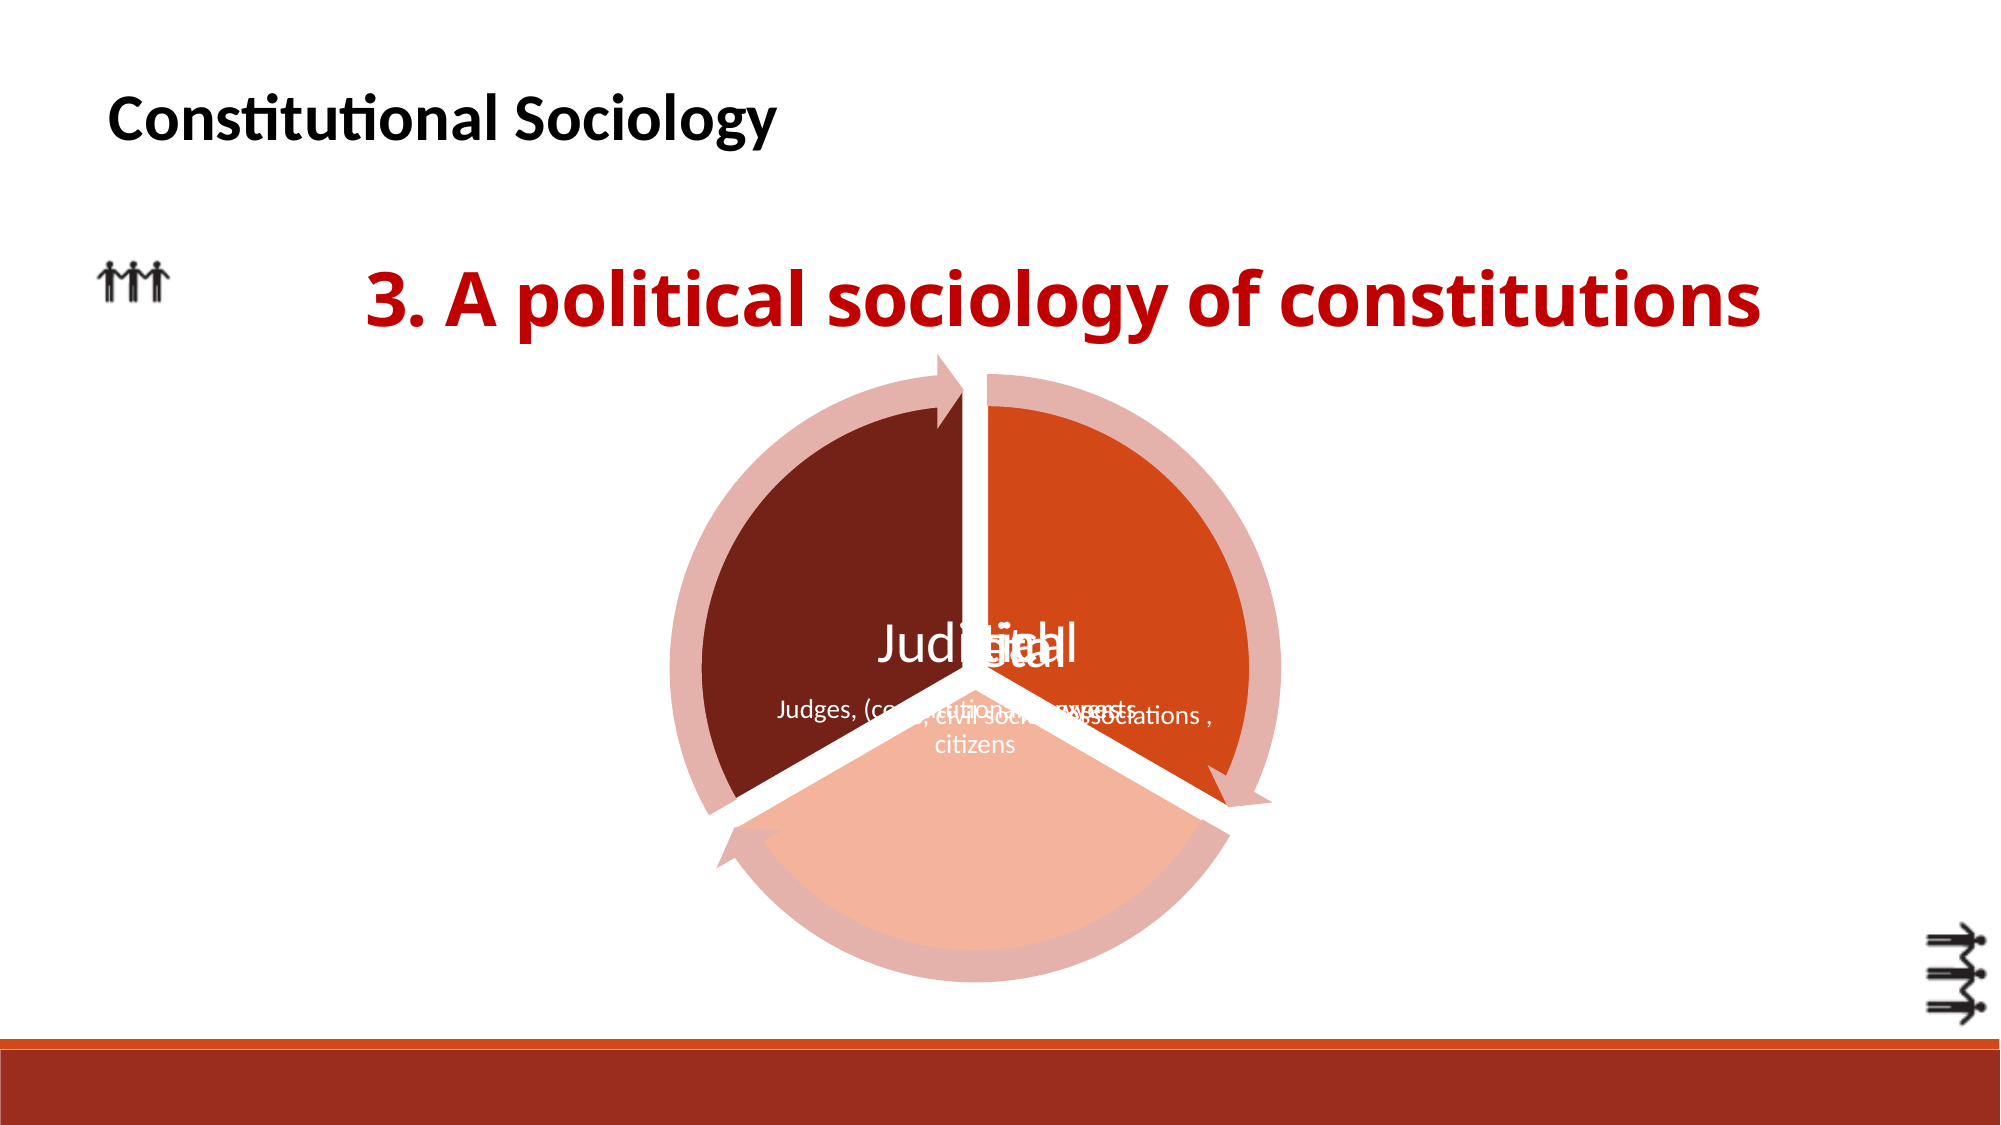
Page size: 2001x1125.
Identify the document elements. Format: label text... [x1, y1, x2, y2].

title 3. A political sociology of constitutions [350, 70, 1919, 823]
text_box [473, 343, 1478, 1013]
text_box Constitutional Sociology [94, 66, 809, 161]
picture [90, 250, 179, 309]
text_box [1918, 911, 2000, 1038]
